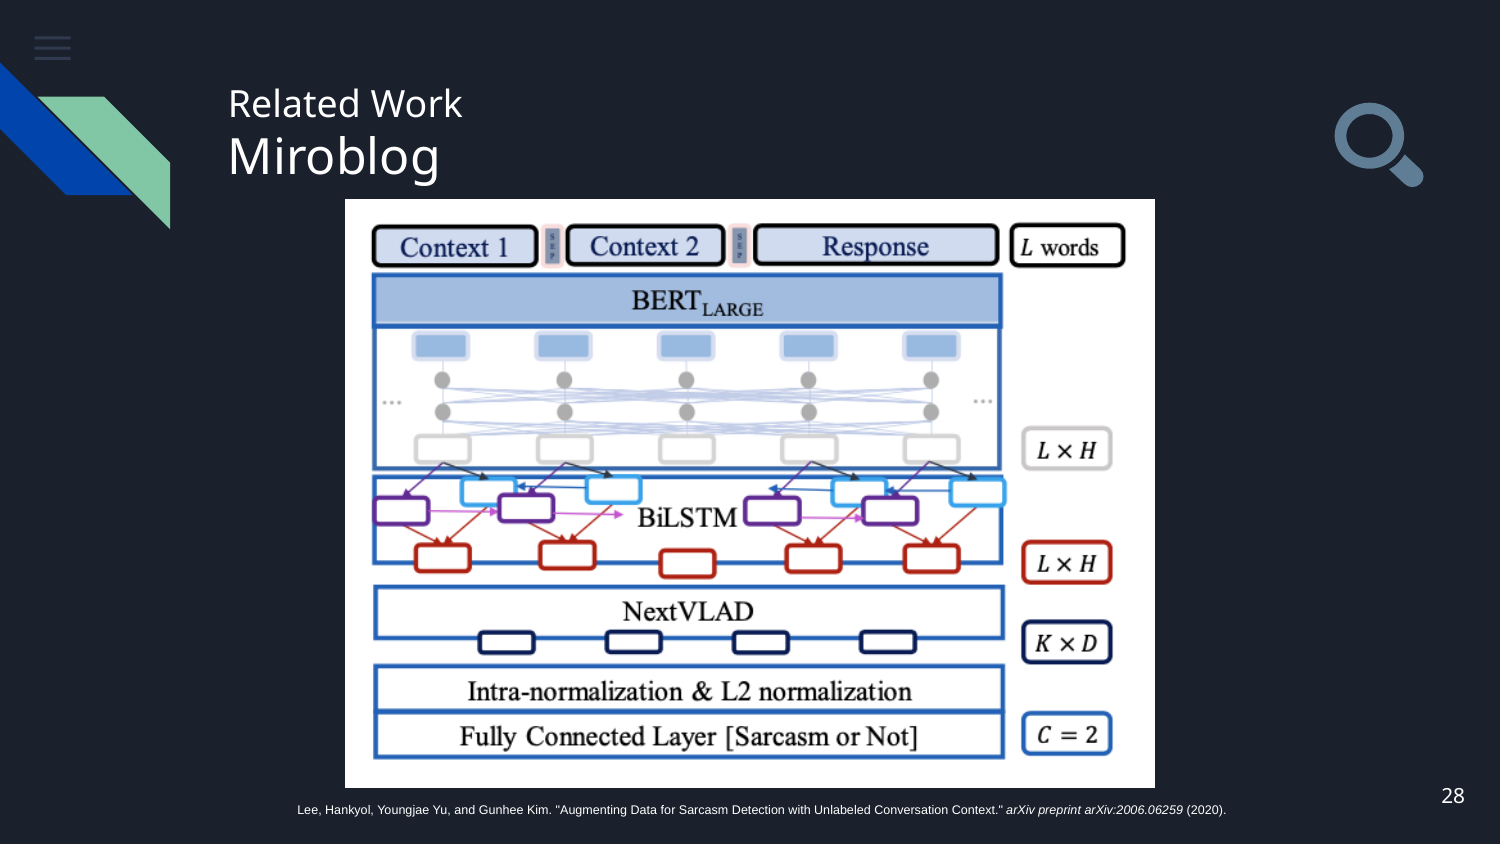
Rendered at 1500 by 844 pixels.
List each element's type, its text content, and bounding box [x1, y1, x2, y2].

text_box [1334, 102, 1425, 188]
text_box Lee, Hankyol, Youngjae Yu, and Gunhee Kim. "Augmenting Data for Sarcasm Detection with Unlabeled Conversation Context." arXiv preprint arXiv:2006.06259 (2020). [124, 794, 1376, 825]
picture [344, 199, 1155, 788]
title Related Work Miroblog [212, 64, 1368, 215]
slide_number 28 [1389, 764, 1480, 830]
